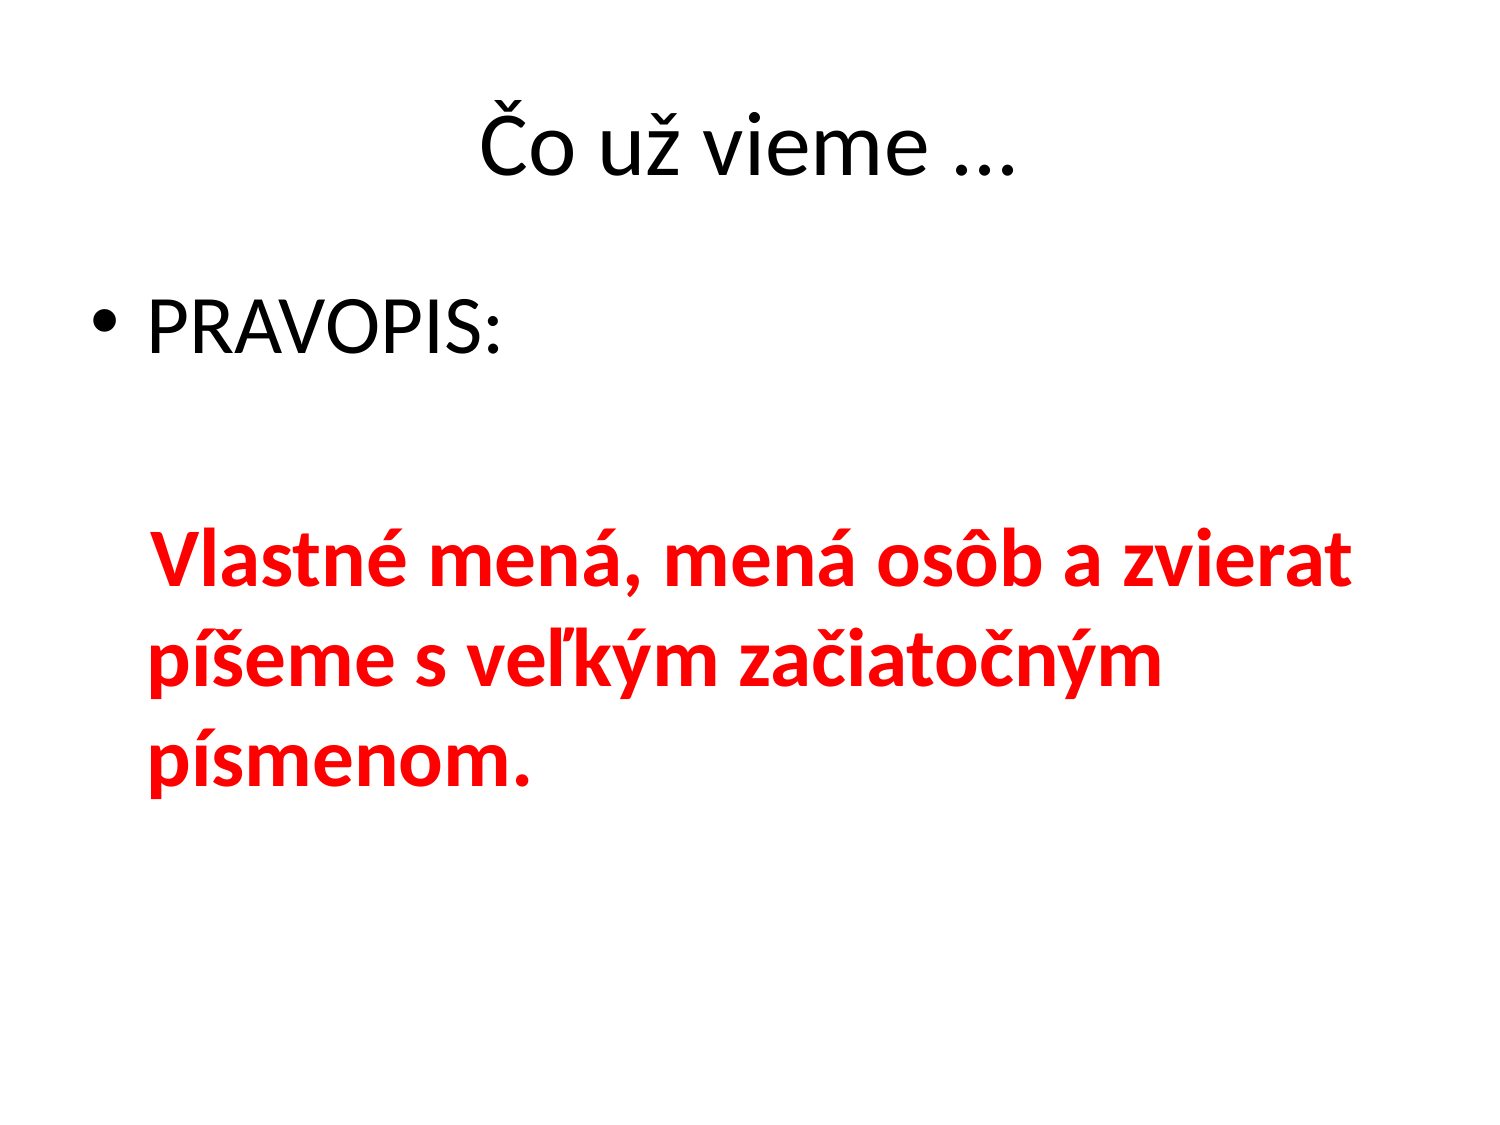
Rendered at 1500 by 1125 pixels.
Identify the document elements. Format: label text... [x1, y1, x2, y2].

title Čo už vieme ... [75, 45, 1425, 233]
list PRAVOPIS: Vlastné mená, mená osôb a zvierat píšeme s veľkým začiatočným písmenom. [75, 262, 1425, 1005]
